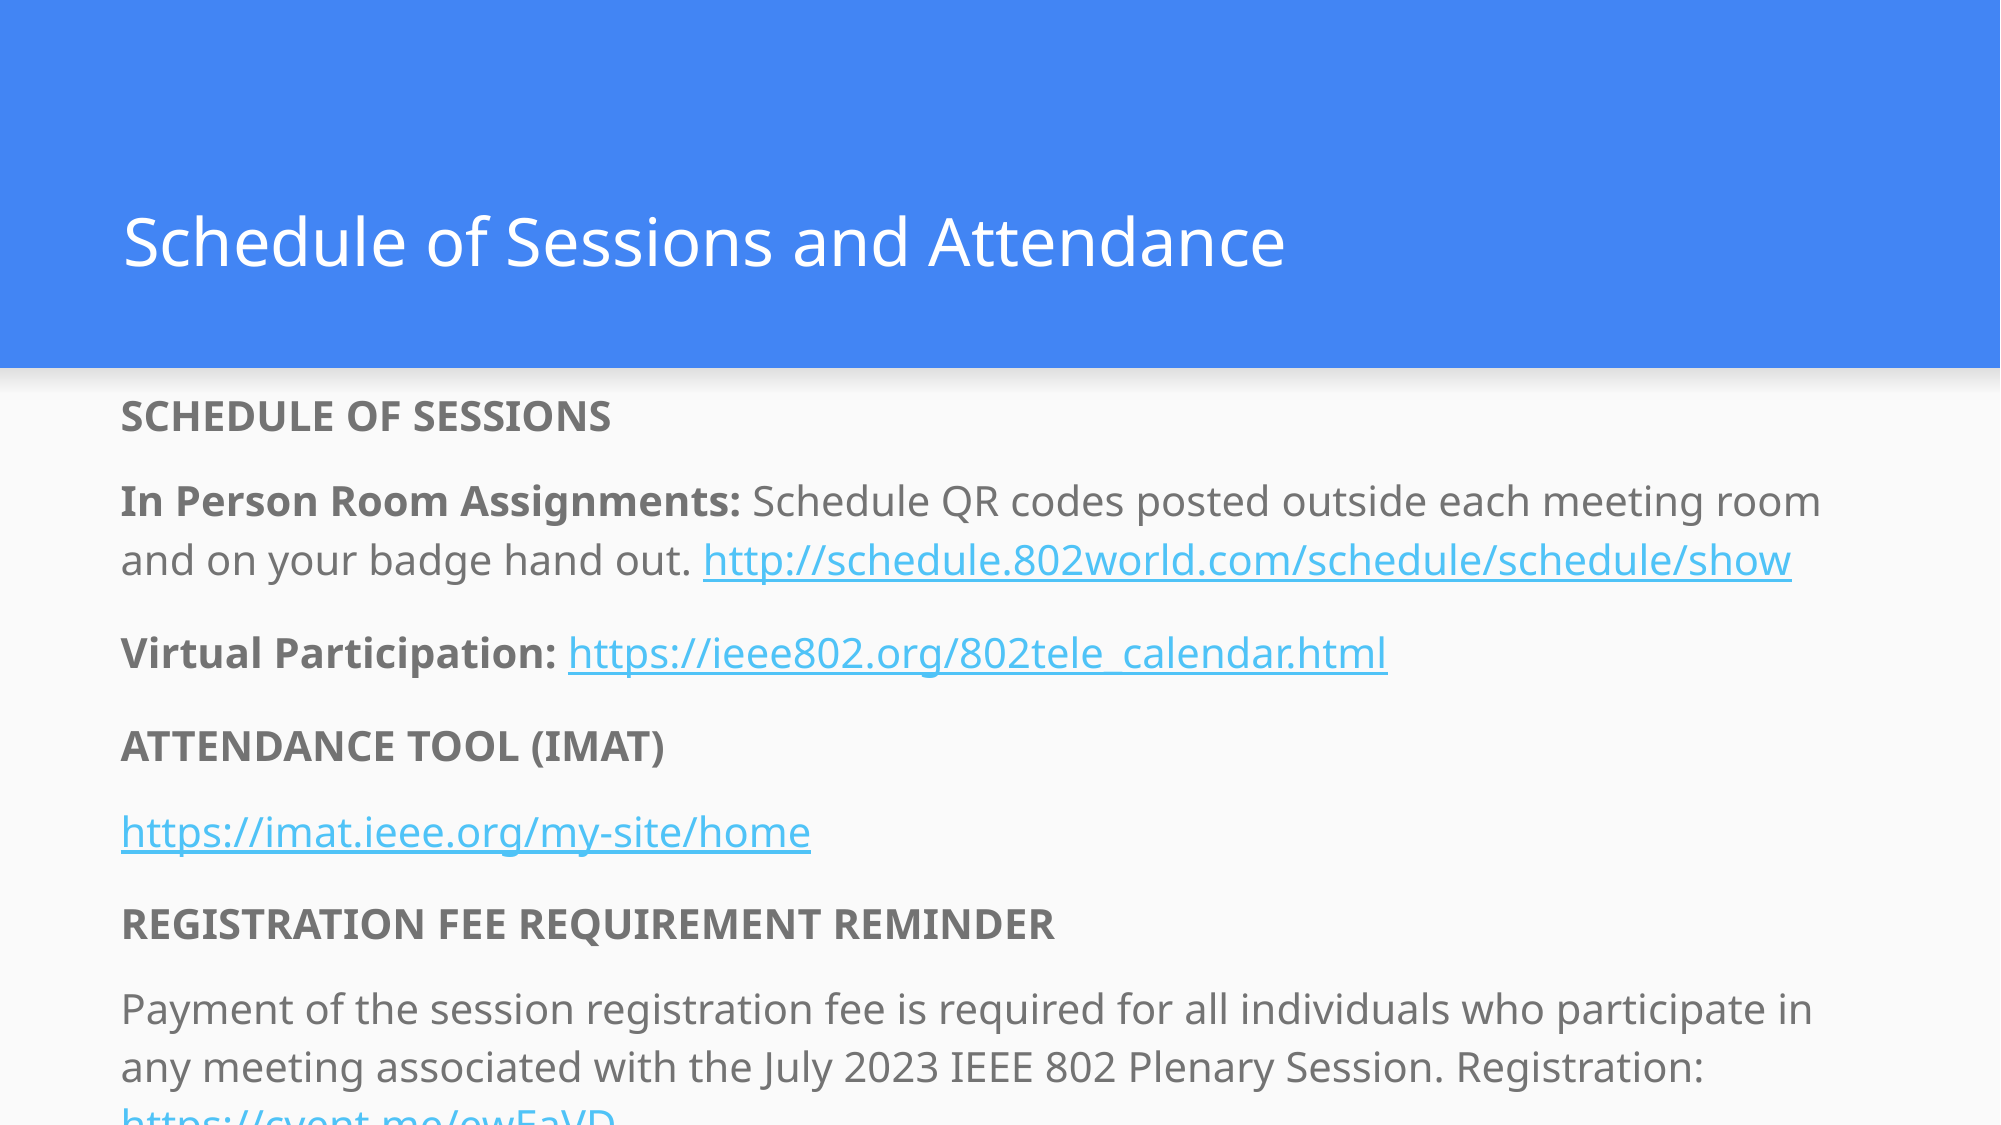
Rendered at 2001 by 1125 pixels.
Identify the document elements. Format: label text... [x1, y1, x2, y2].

list SCHEDULE OF SESSIONS In Person Room Assignments: Schedule QR codes posted outside each meeting room and on your badge hand out. http://schedule.802world.com/schedule/schedule/show Virtual Participation: https://ieee802.org/802tele_calendar.html ATTENDANCE TOOL (IMAT) https://imat.ieee.org/my-site/home REGISTRATION FEE REQUIREMENT REMINDER Payment of the session registration fee is required for all individuals who participate in any meeting associated with the July 2023 IEEE 802 Plenary Session. Registration: https://cvent.me/ewEaVD [100, 362, 1869, 1125]
title Schedule of Sessions and Attendance [103, 161, 1902, 300]
